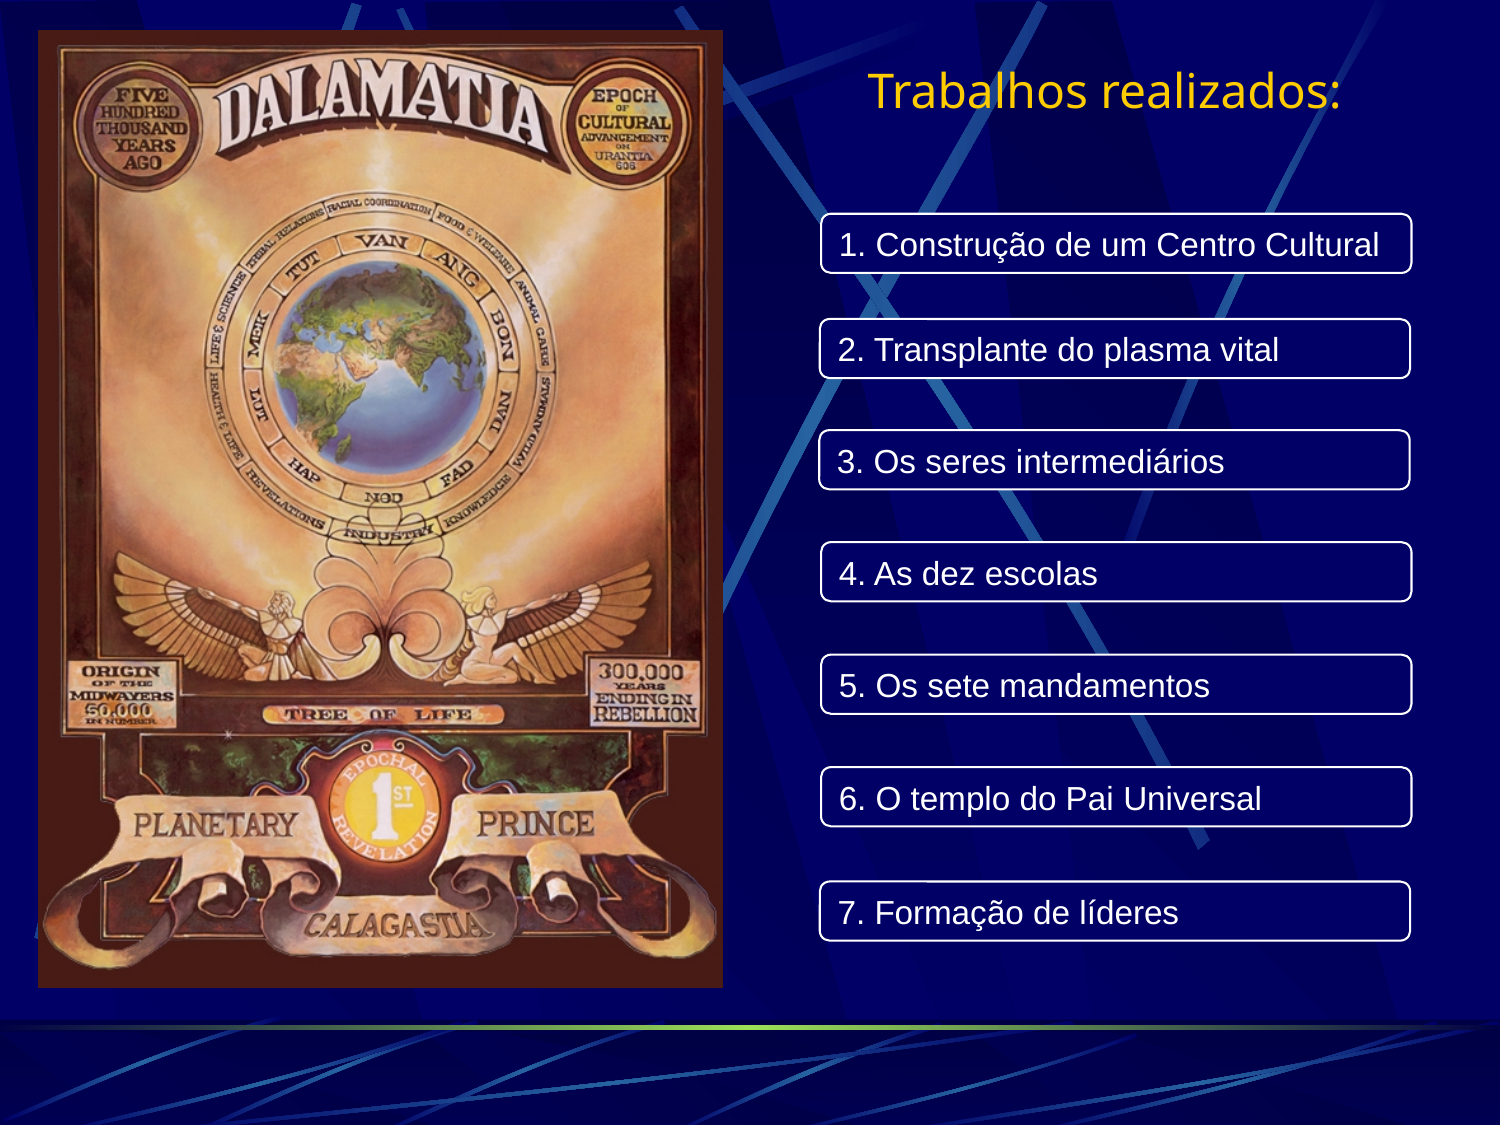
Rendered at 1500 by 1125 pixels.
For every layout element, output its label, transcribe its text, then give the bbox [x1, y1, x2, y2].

text_box 5. Os sete mandamentos [821, 654, 1412, 714]
text_box Trabalhos realizados: [852, 52, 1358, 126]
text_box 2. Transplante do plasma vital [819, 318, 1411, 379]
text_box 4. As dez escolas [821, 542, 1412, 602]
text_box 3. Os seres intermediários [819, 430, 1410, 490]
text_box 7. Formação de líderes [819, 881, 1411, 941]
text_box 1. Construção de um Centro Cultural [821, 213, 1412, 273]
picture [37, 30, 724, 988]
text_box 6. O templo do Pai Universal [821, 767, 1412, 827]
